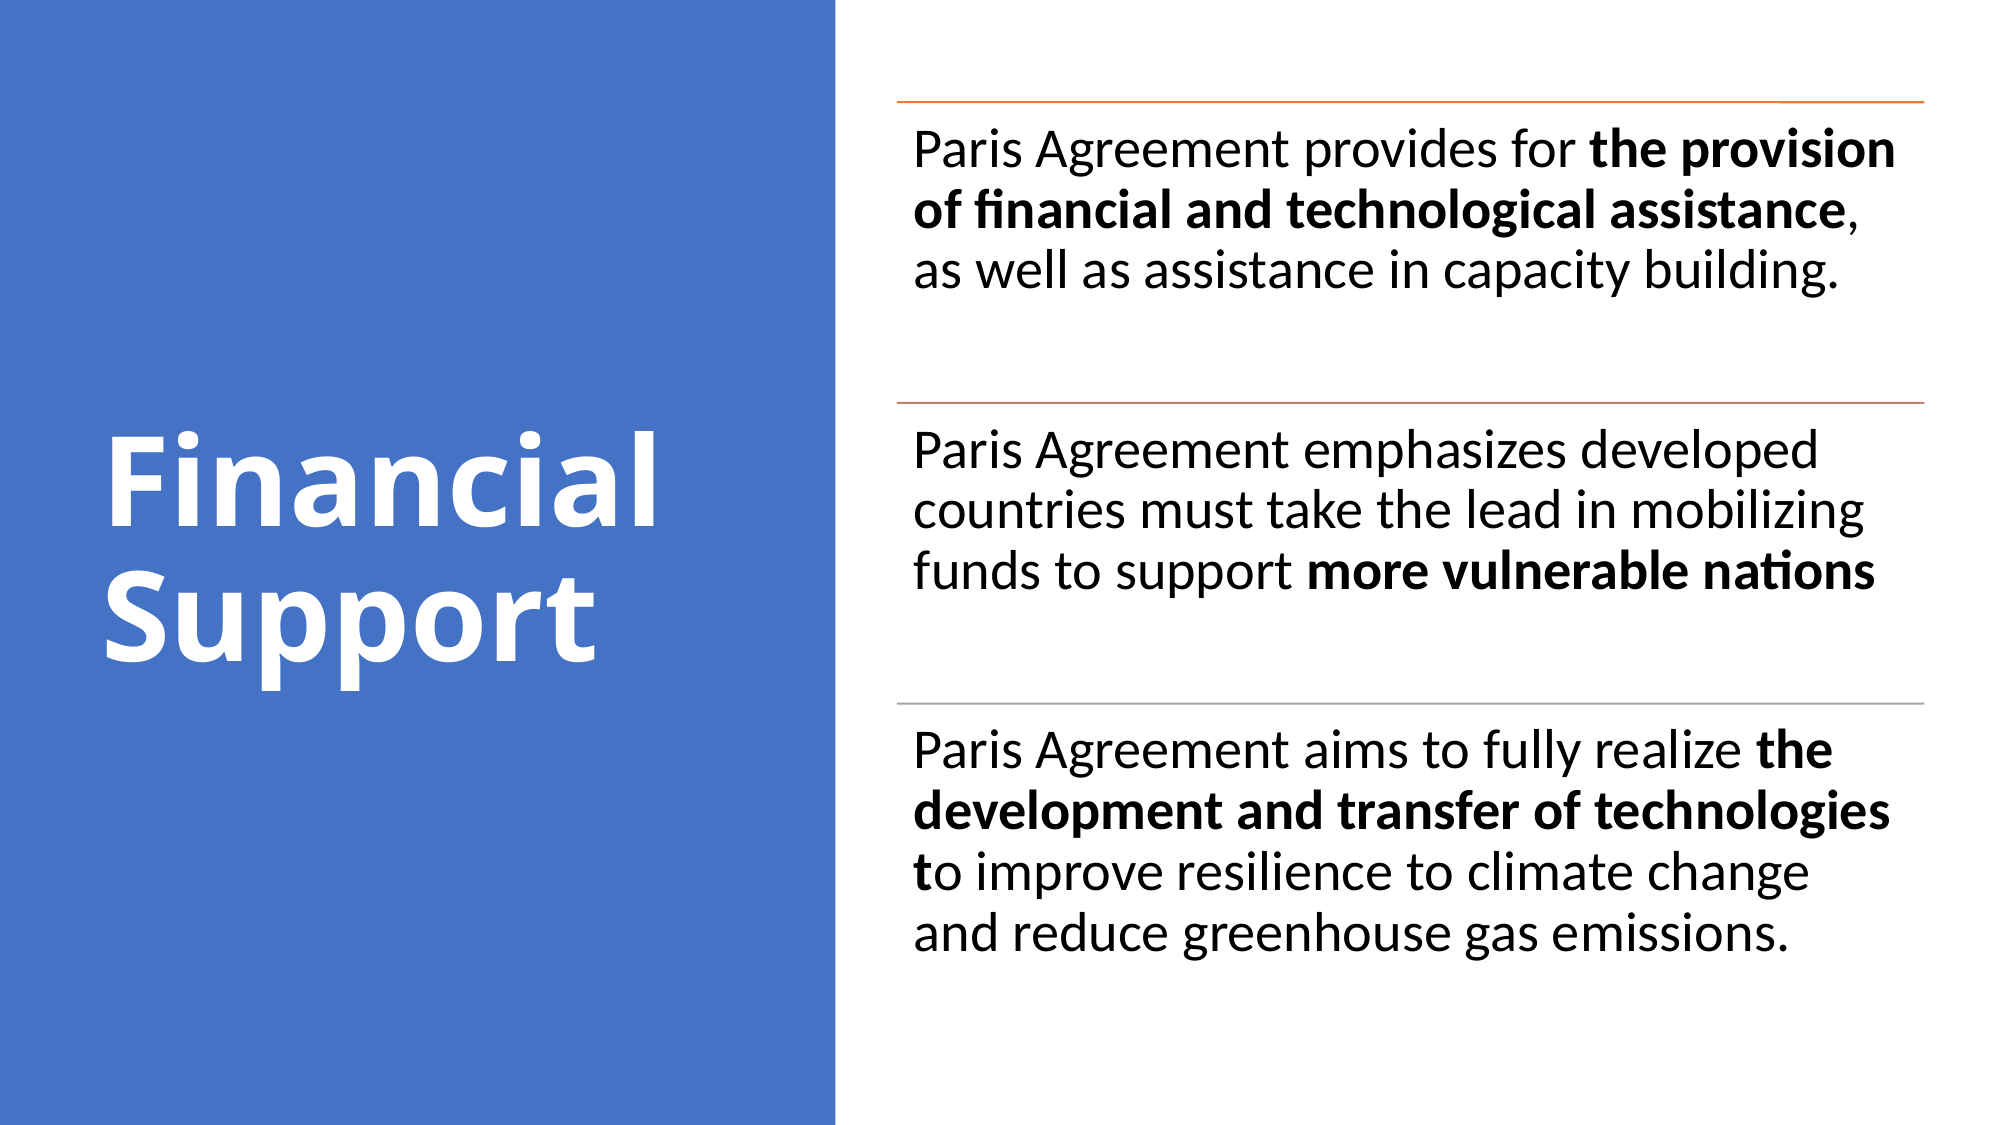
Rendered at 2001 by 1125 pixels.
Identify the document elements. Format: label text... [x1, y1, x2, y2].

text_box [0, 0, 836, 1125]
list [897, 101, 1925, 1005]
title Financial Support [86, 101, 711, 1005]
